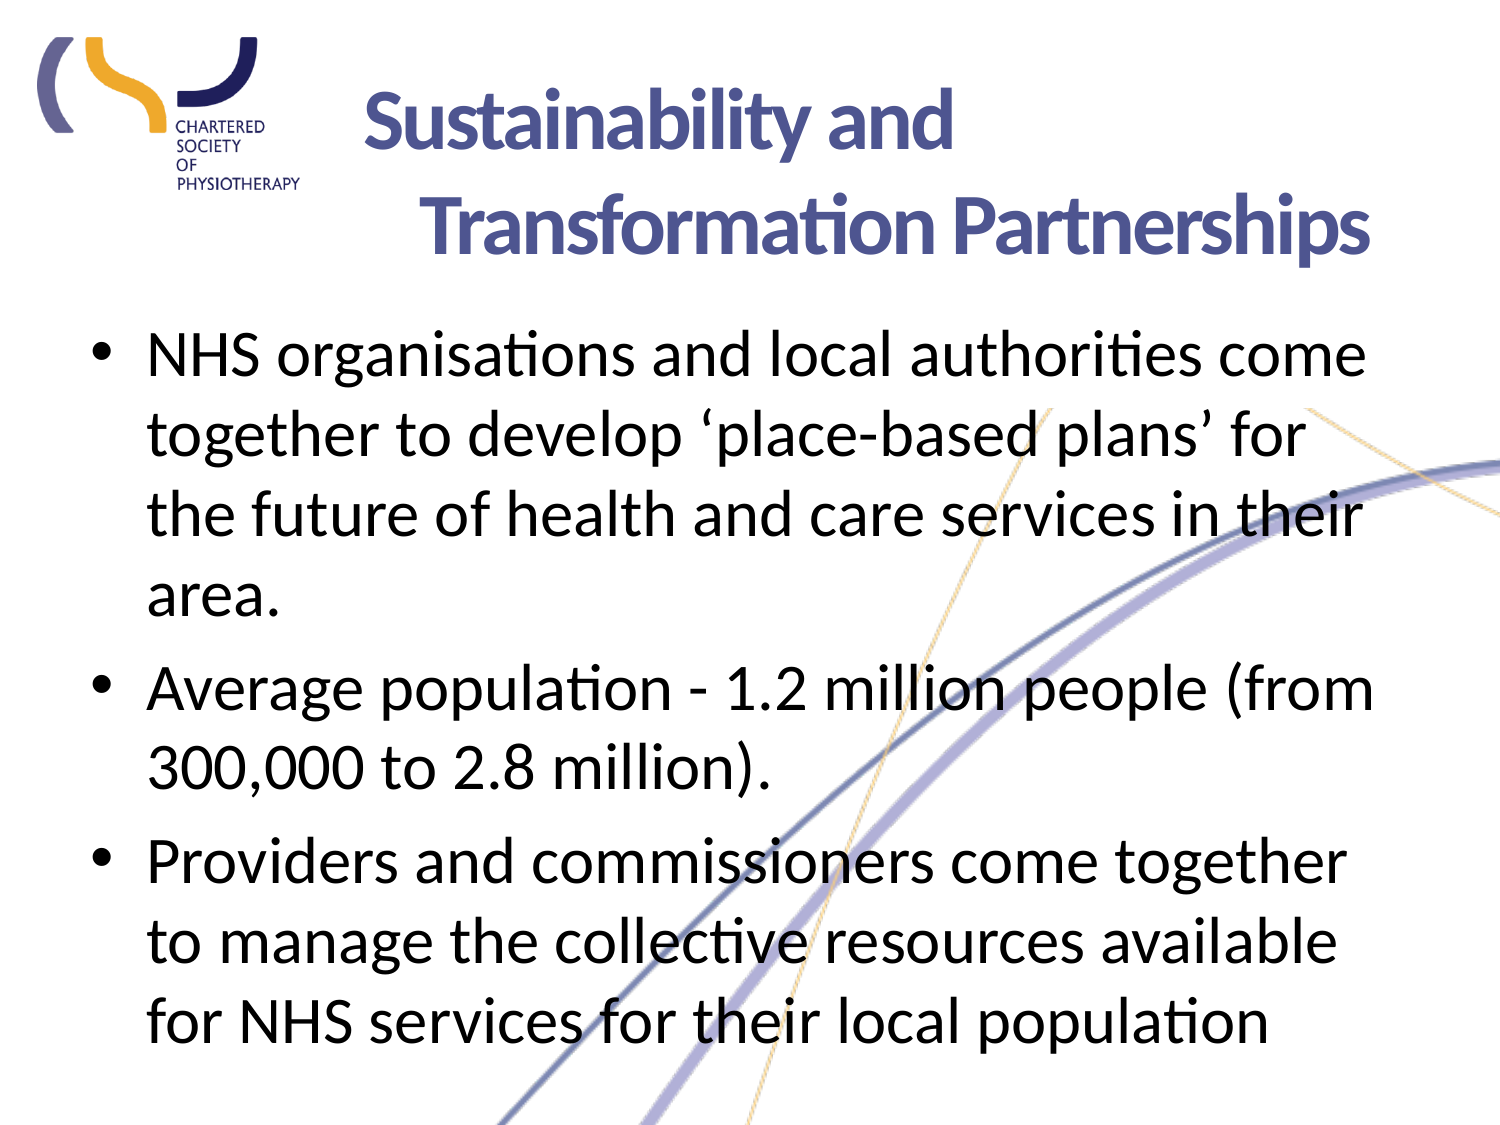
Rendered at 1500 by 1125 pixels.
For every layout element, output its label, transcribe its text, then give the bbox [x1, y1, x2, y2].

list NHS organisations and local authorities come together to develop ‘place-based plans’ for the future of health and care services in their area. Average population - 1.2 million people (from 300,000 to 2.8 million). Providers and commissioners come together to manage the collective resources available for NHS services for their local population [75, 302, 1425, 1005]
picture [37, 37, 300, 190]
picture [0, 408, 1500, 1125]
list Sustainability and Transformation Partnerships [348, 54, 1459, 209]
